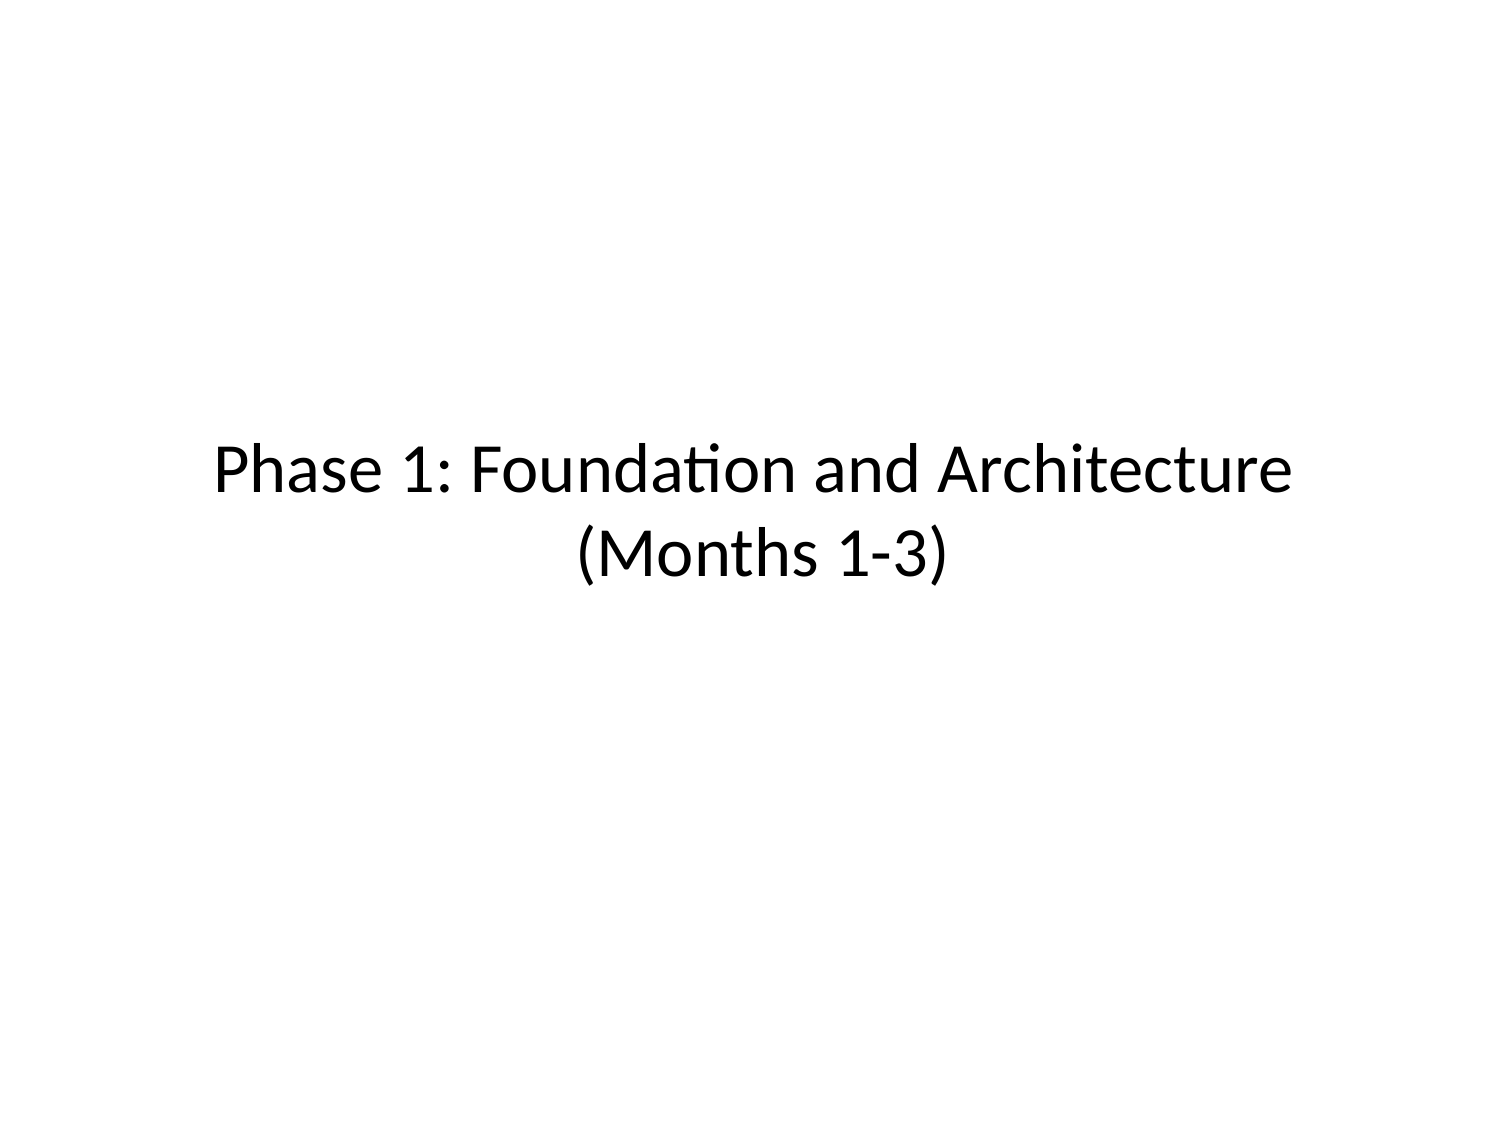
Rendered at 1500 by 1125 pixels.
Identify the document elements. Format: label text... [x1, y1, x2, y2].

title Phase 1: Foundation and Architecture (Months 1-3) [87, 412, 1438, 600]
